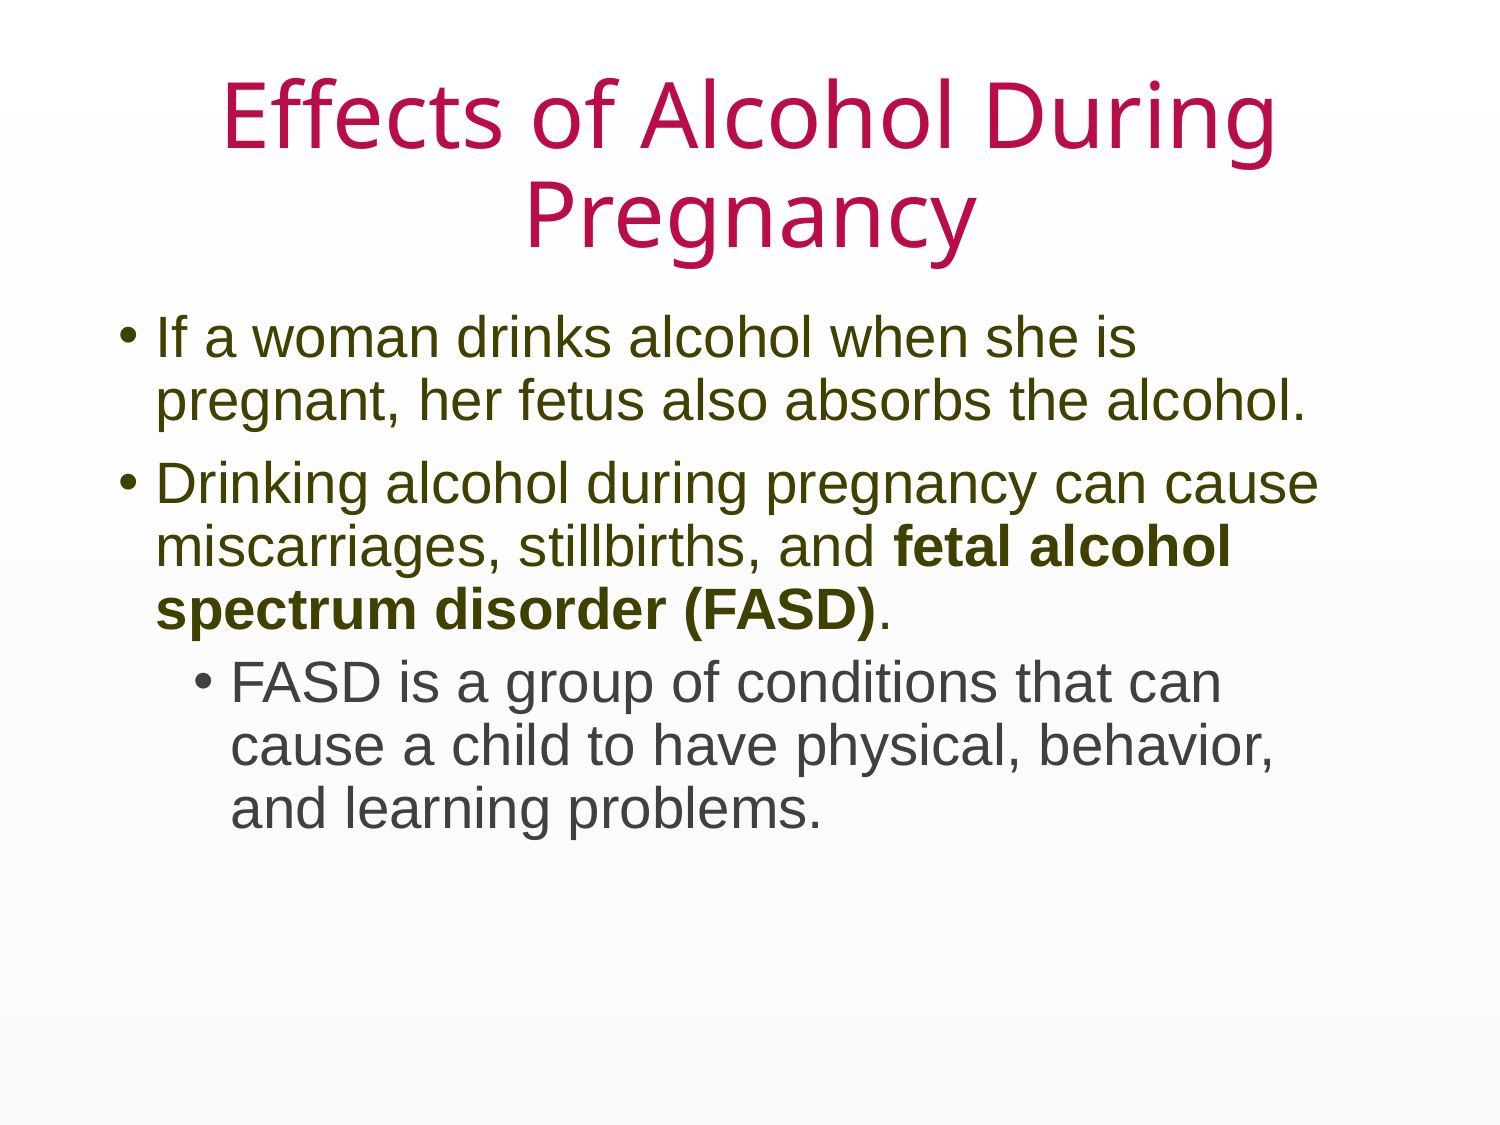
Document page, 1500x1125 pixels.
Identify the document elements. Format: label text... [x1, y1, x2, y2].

list If a woman drinks alcohol when she is pregnant, her fetus also absorbs the alcohol. Drinking alcohol during pregnancy can cause miscarriages, stillbirths, and fetal alcohol spectrum disorder (FASD). FASD is a group of conditions that can cause a child to have physical, behavior, and learning problems. [103, 299, 1397, 1014]
title Effects of Alcohol During Pregnancy [103, 59, 1397, 278]
